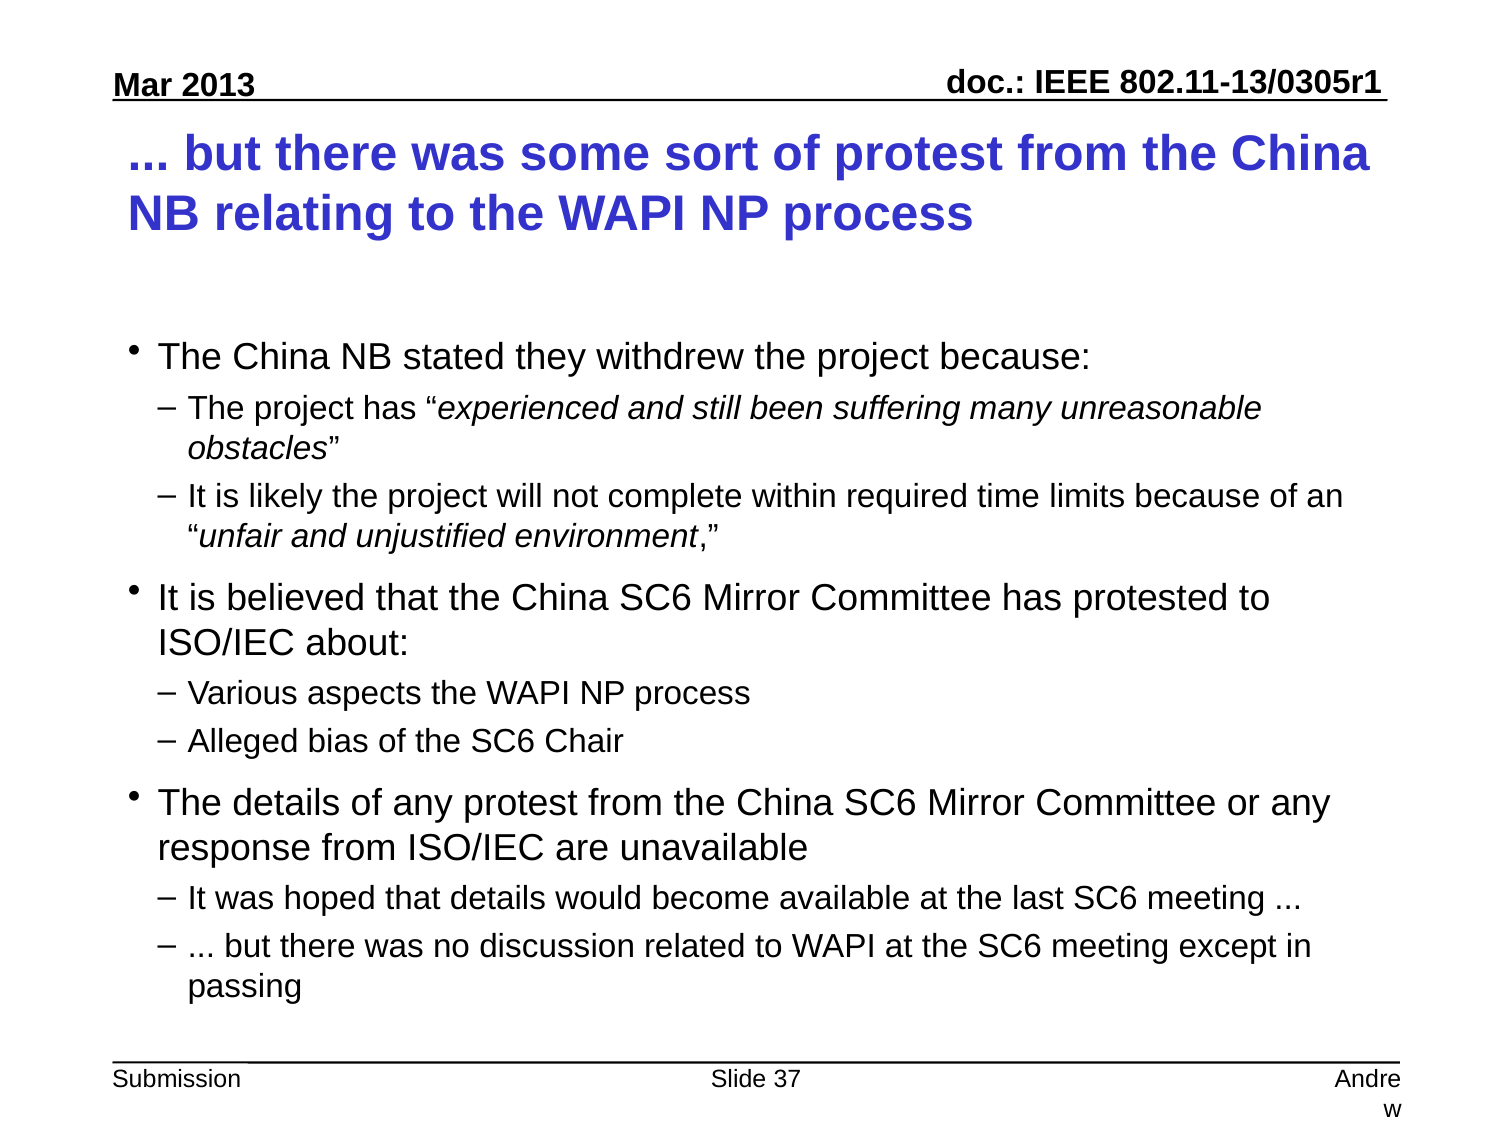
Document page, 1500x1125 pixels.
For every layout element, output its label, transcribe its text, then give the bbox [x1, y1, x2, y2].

title ... but there was some sort of protest from the China NB relating to the WAPI NP process [112, 112, 1388, 288]
list The China NB stated they withdrew the project because: The project has “experienced and still been suffering many unreasonable obstacles” It is likely the project will not complete within required time limits because of an “unfair and unjustified environment,” It is believed that the China SC6 Mirror Committee has protested to ISO/IEC about: Various aspects the WAPI NP process Alleged bias of the SC6 Chair The details of any protest from the China SC6 Mirror Committee or any response from ISO/IEC are unavailable It was hoped that details would become available at the last SC6 meeting ... ... but there was no discussion related to WAPI at the SC6 meeting except in passing [112, 324, 1388, 1000]
footer Andrew Myles, Cisco [1320, 1061, 1402, 1093]
slide_number Slide 37 [709, 1061, 803, 1093]
